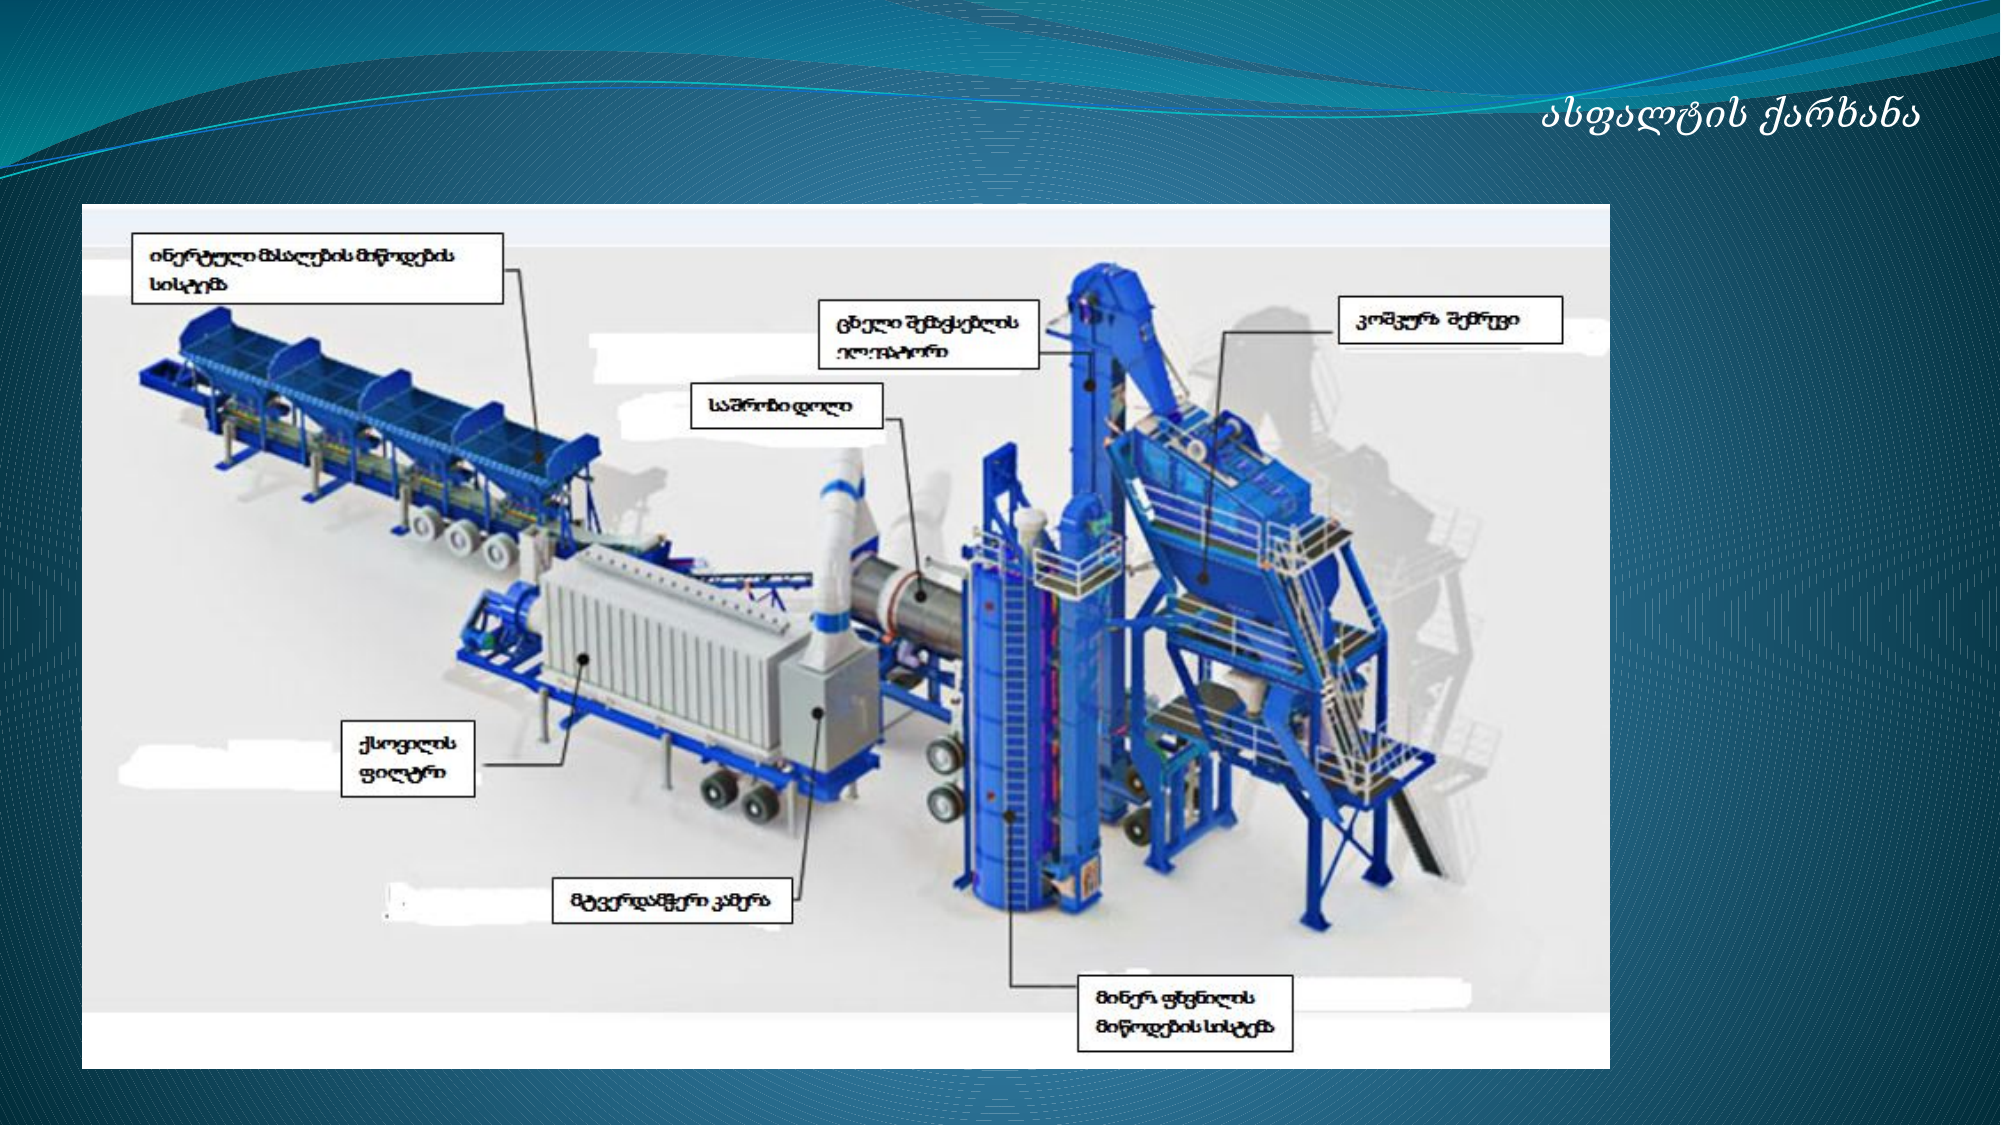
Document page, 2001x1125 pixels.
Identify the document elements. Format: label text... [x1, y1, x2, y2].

text_box ასფალტის ქარხანა [1526, 82, 1938, 142]
picture [81, 203, 1610, 1069]
